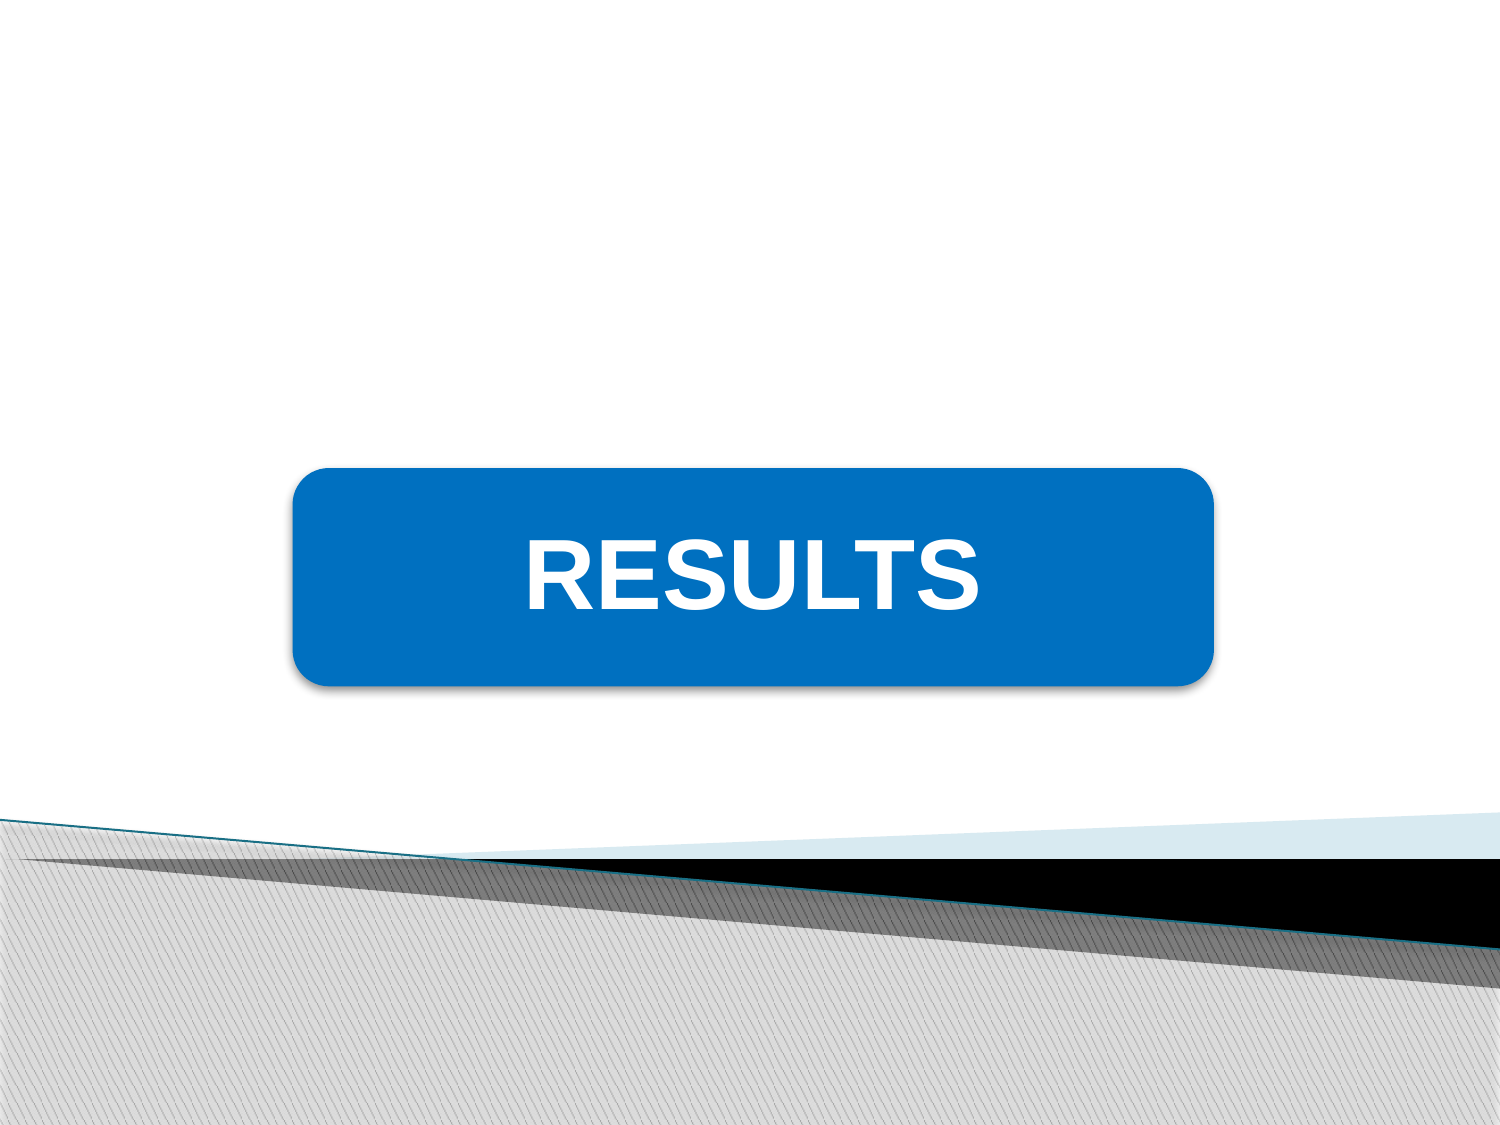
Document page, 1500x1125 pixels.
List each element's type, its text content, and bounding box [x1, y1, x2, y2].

picture [5, 859, 1500, 989]
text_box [265, 467, 1242, 687]
title METHODS [112, 287, 1388, 588]
